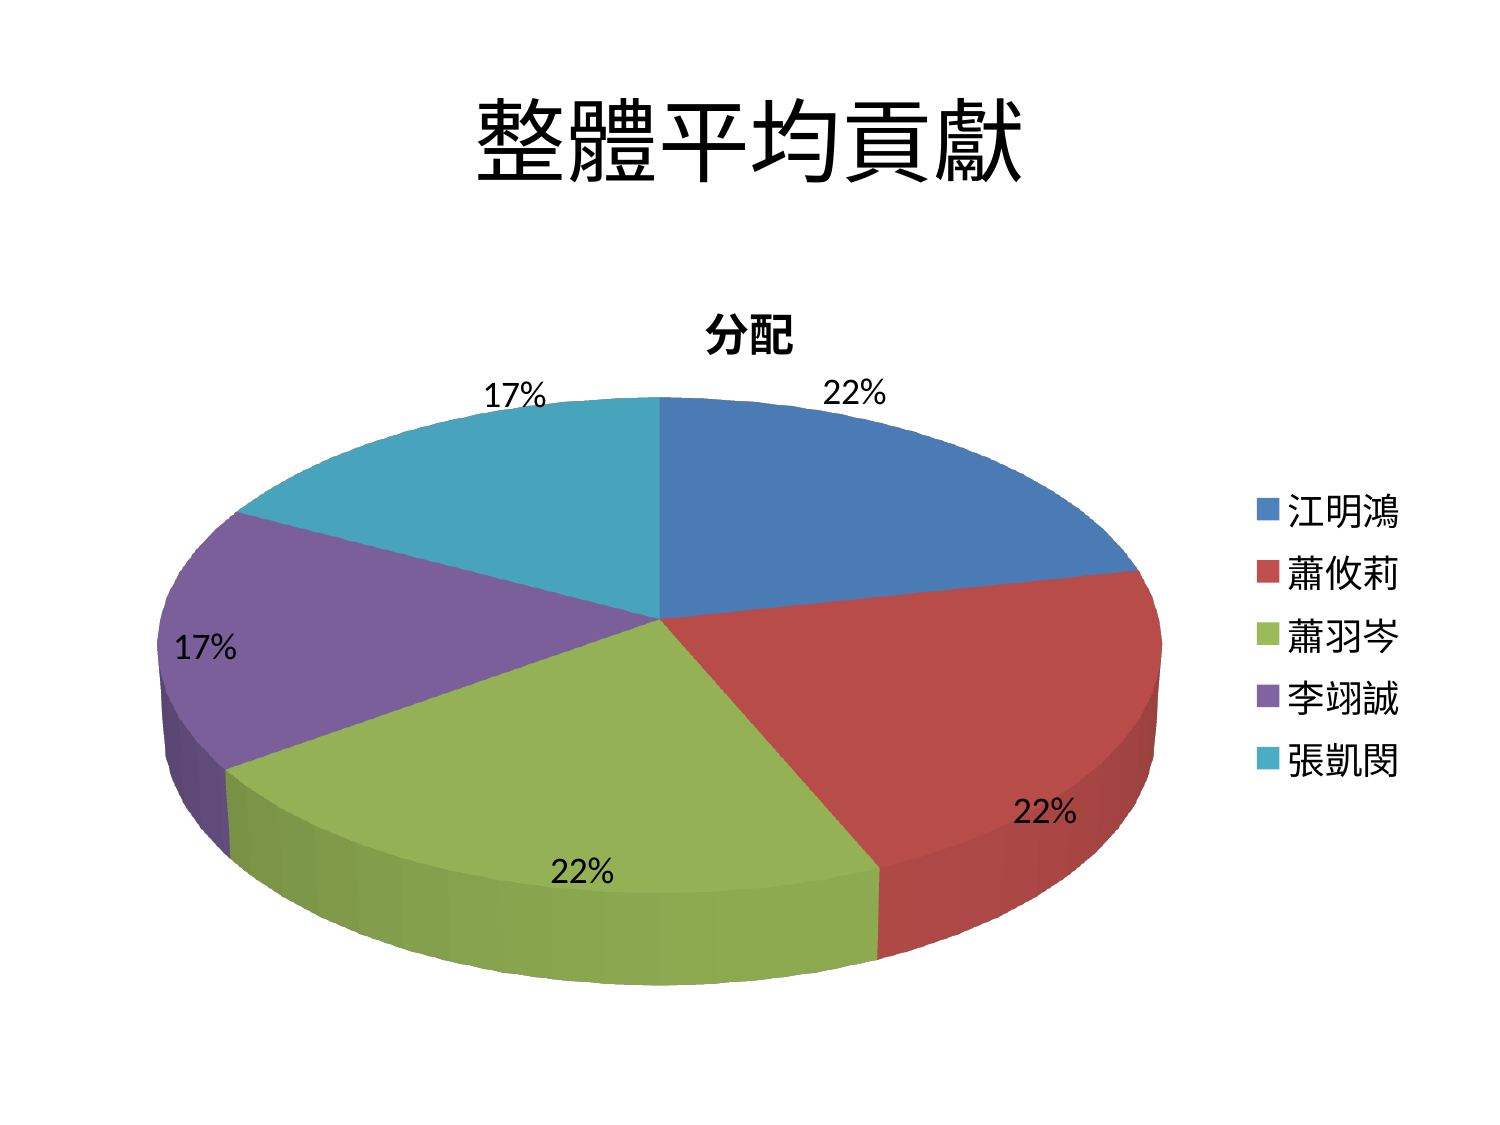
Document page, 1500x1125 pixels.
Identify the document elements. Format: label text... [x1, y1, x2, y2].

title 整體平均貢獻 [75, 45, 1425, 233]
chart [74, 262, 1426, 1006]
